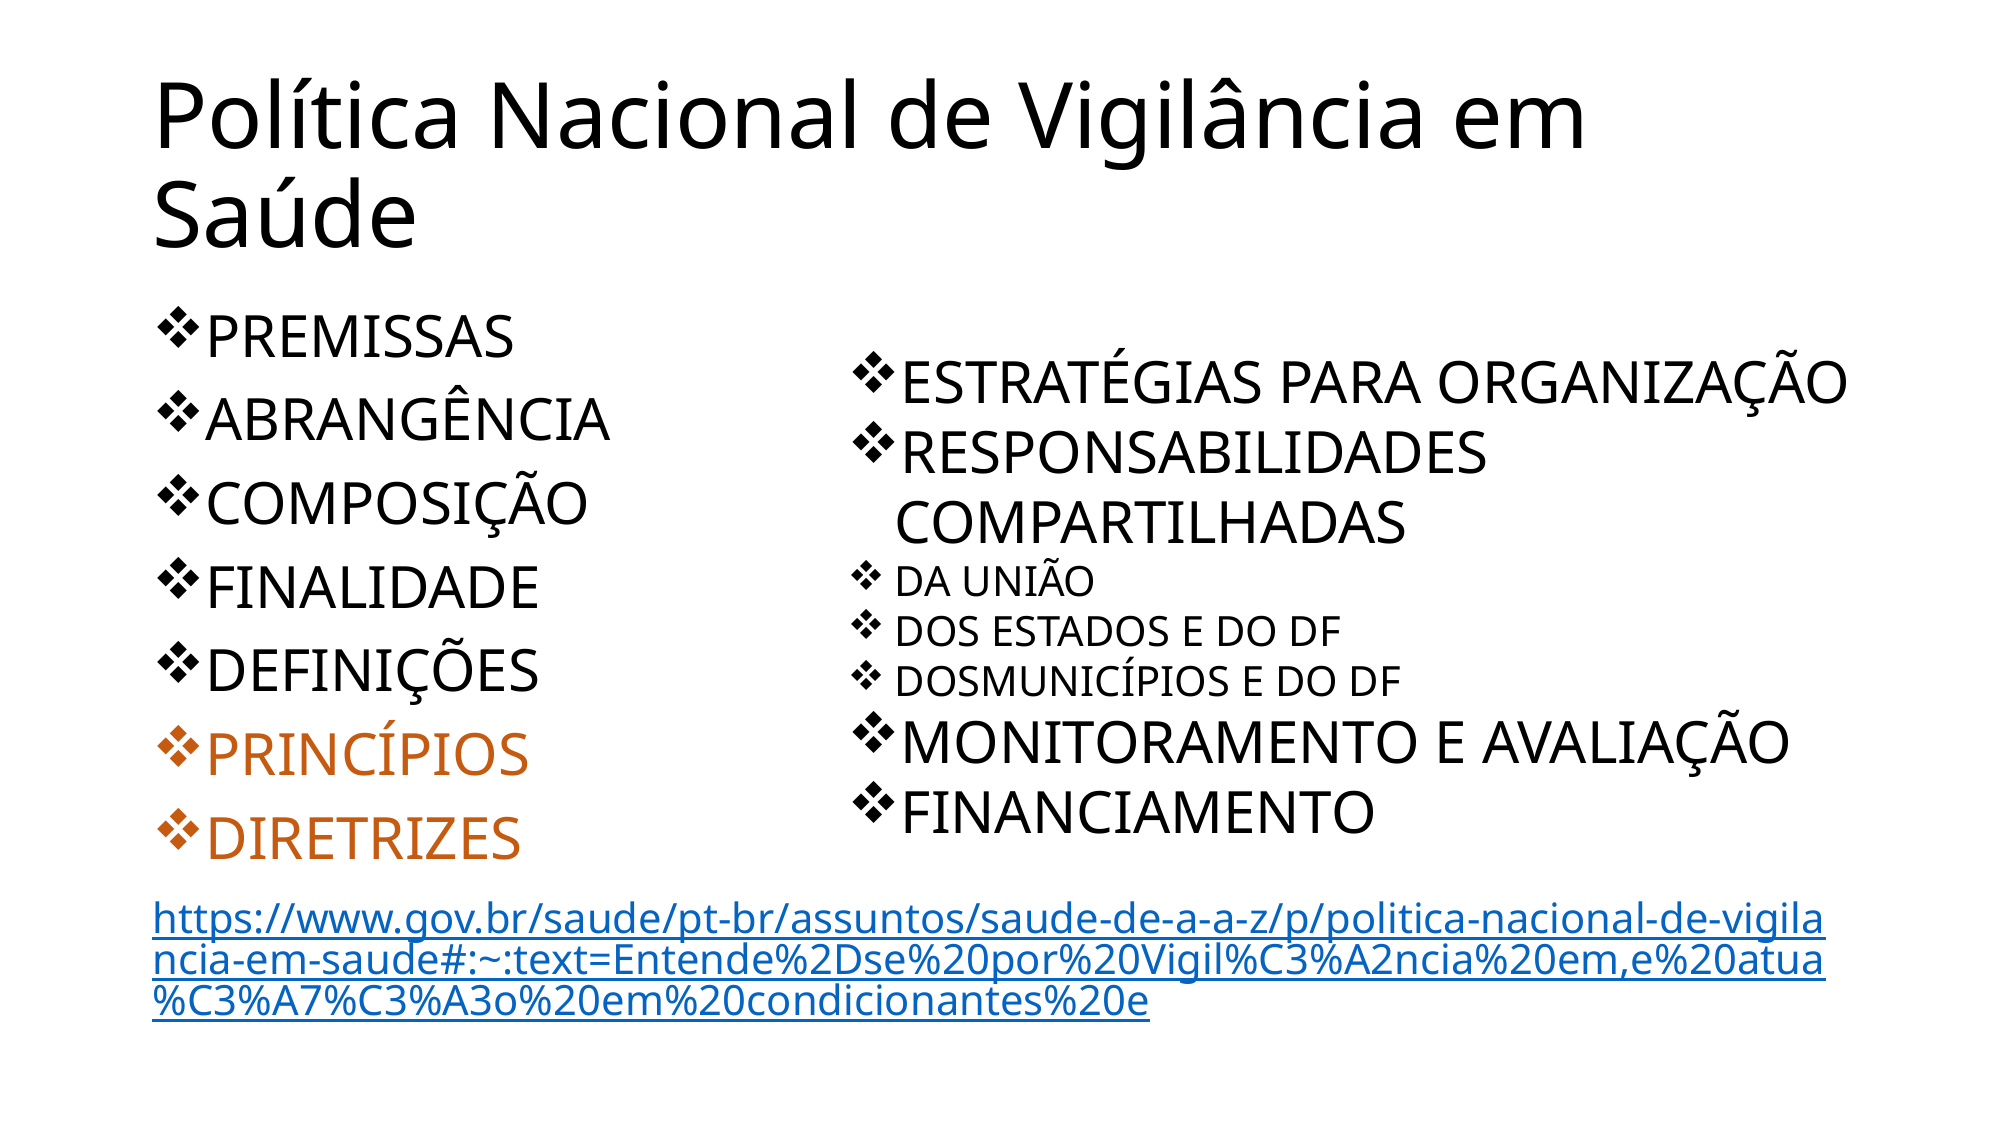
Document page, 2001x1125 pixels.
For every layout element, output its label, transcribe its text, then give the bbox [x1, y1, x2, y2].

text_box ESTRATÉGIAS PARA ORGANIZAÇÃO RESPONSABILIDADES COMPARTILHADAS DA UNIÃO DOS ESTADOS E DO DF DOSMUNICÍPIOS E DO DF MONITORAMENTO E AVALIAÇÃO FINANCIAMENTO [832, 337, 1903, 853]
title Política Nacional de Vigilância em Saúde [137, 59, 1863, 278]
list PREMISSAS ABRANGÊNCIA COMPOSIÇÃO FINALIDADE DEFINIÇÕES PRINCÍPIOS DIRETRIZES https://www.gov.br/saude/pt-br/assuntos/saude-de-a-a-z/p/politica-nacional-de-vigilancia-em-saude#:~:text=Entende%2Dse%20por%20Vigil%C3%A2ncia%20em,e%20atua%C3%A7%C3%A3o%20em%20condicionantes%20e [137, 299, 1863, 1014]
